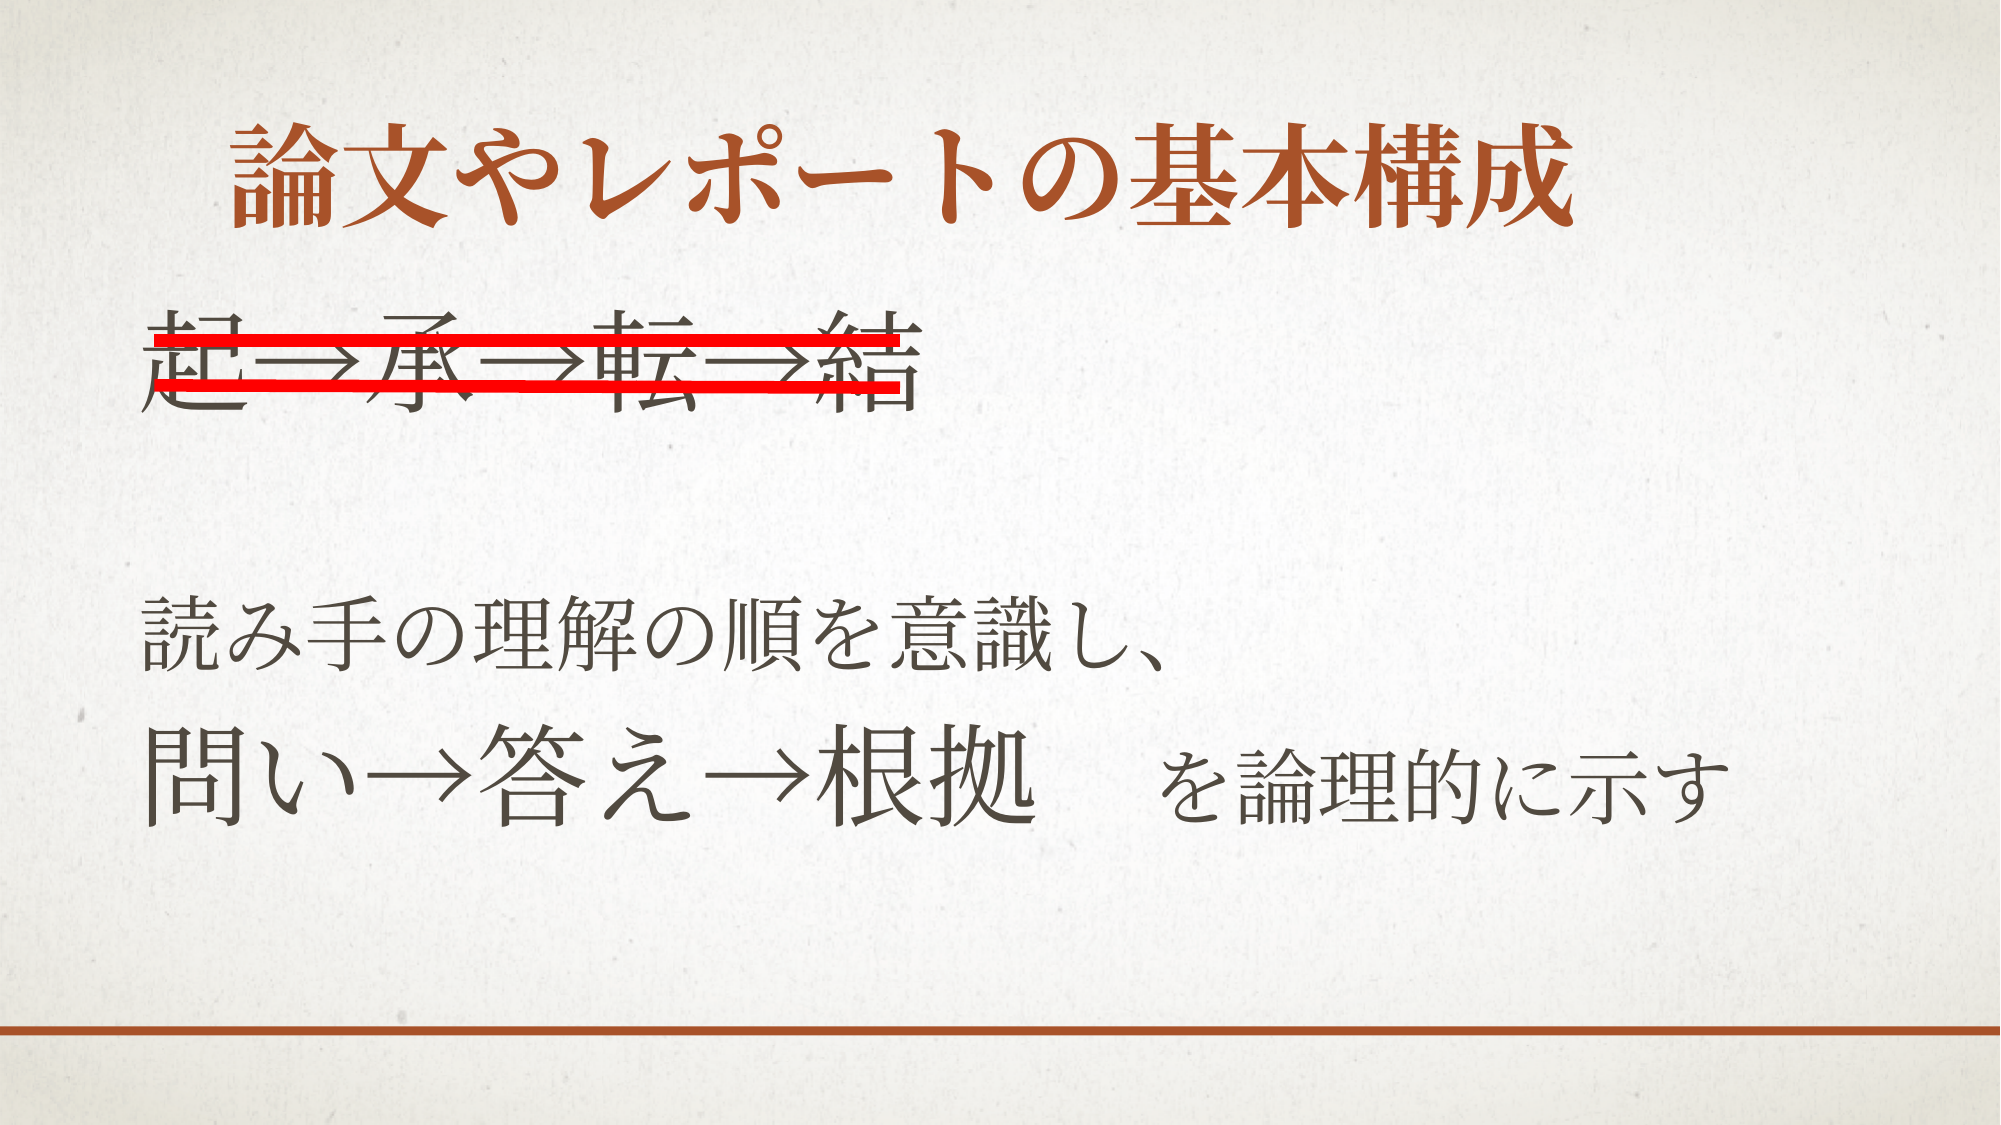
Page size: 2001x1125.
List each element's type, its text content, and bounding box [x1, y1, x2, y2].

picture [0, 0, 2001, 1125]
title 論文やレポートの基本構成 [212, 62, 1788, 250]
list 起→承→転→結 読み手の理解の順を意識し、 問い→答え→根拠 を論理的に示す [116, 299, 1928, 975]
